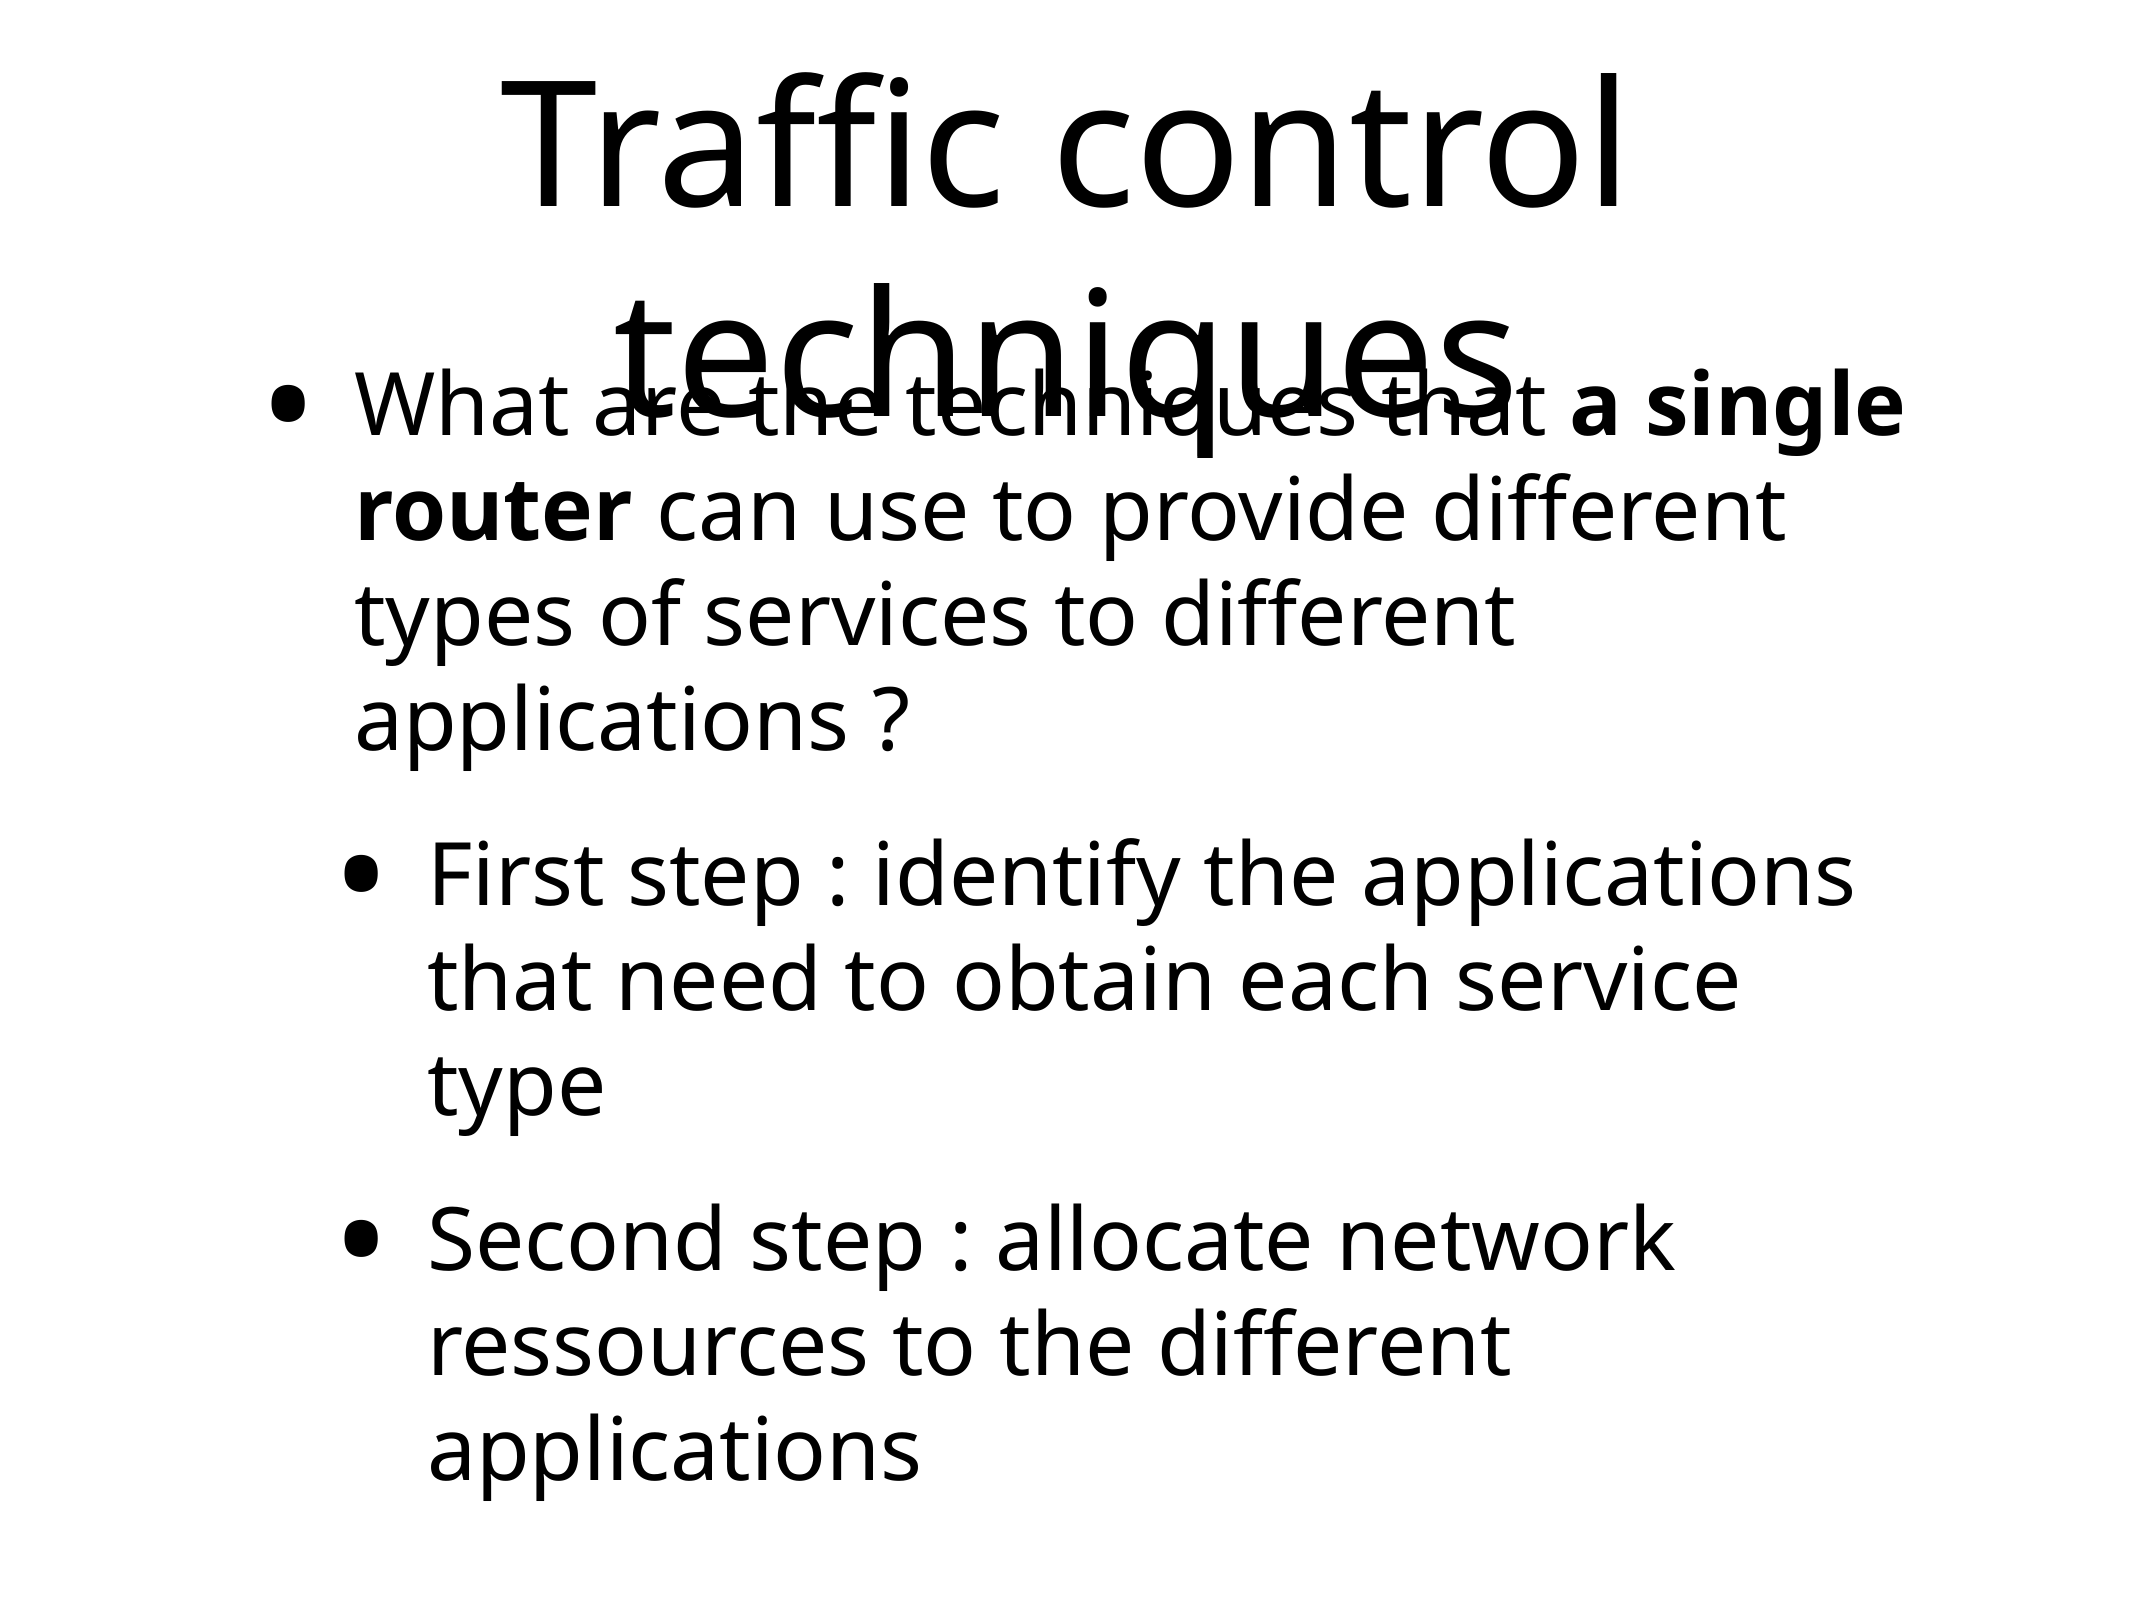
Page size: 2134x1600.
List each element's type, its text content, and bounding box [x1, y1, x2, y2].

title Traffic control techniques [208, 41, 1925, 442]
list What are the techniques that a single router can use to provide different types of services to different applications ? First step : identify the applications that need to obtain each service type Second step : allocate network ressources to the different applications [208, 454, 1925, 1392]
